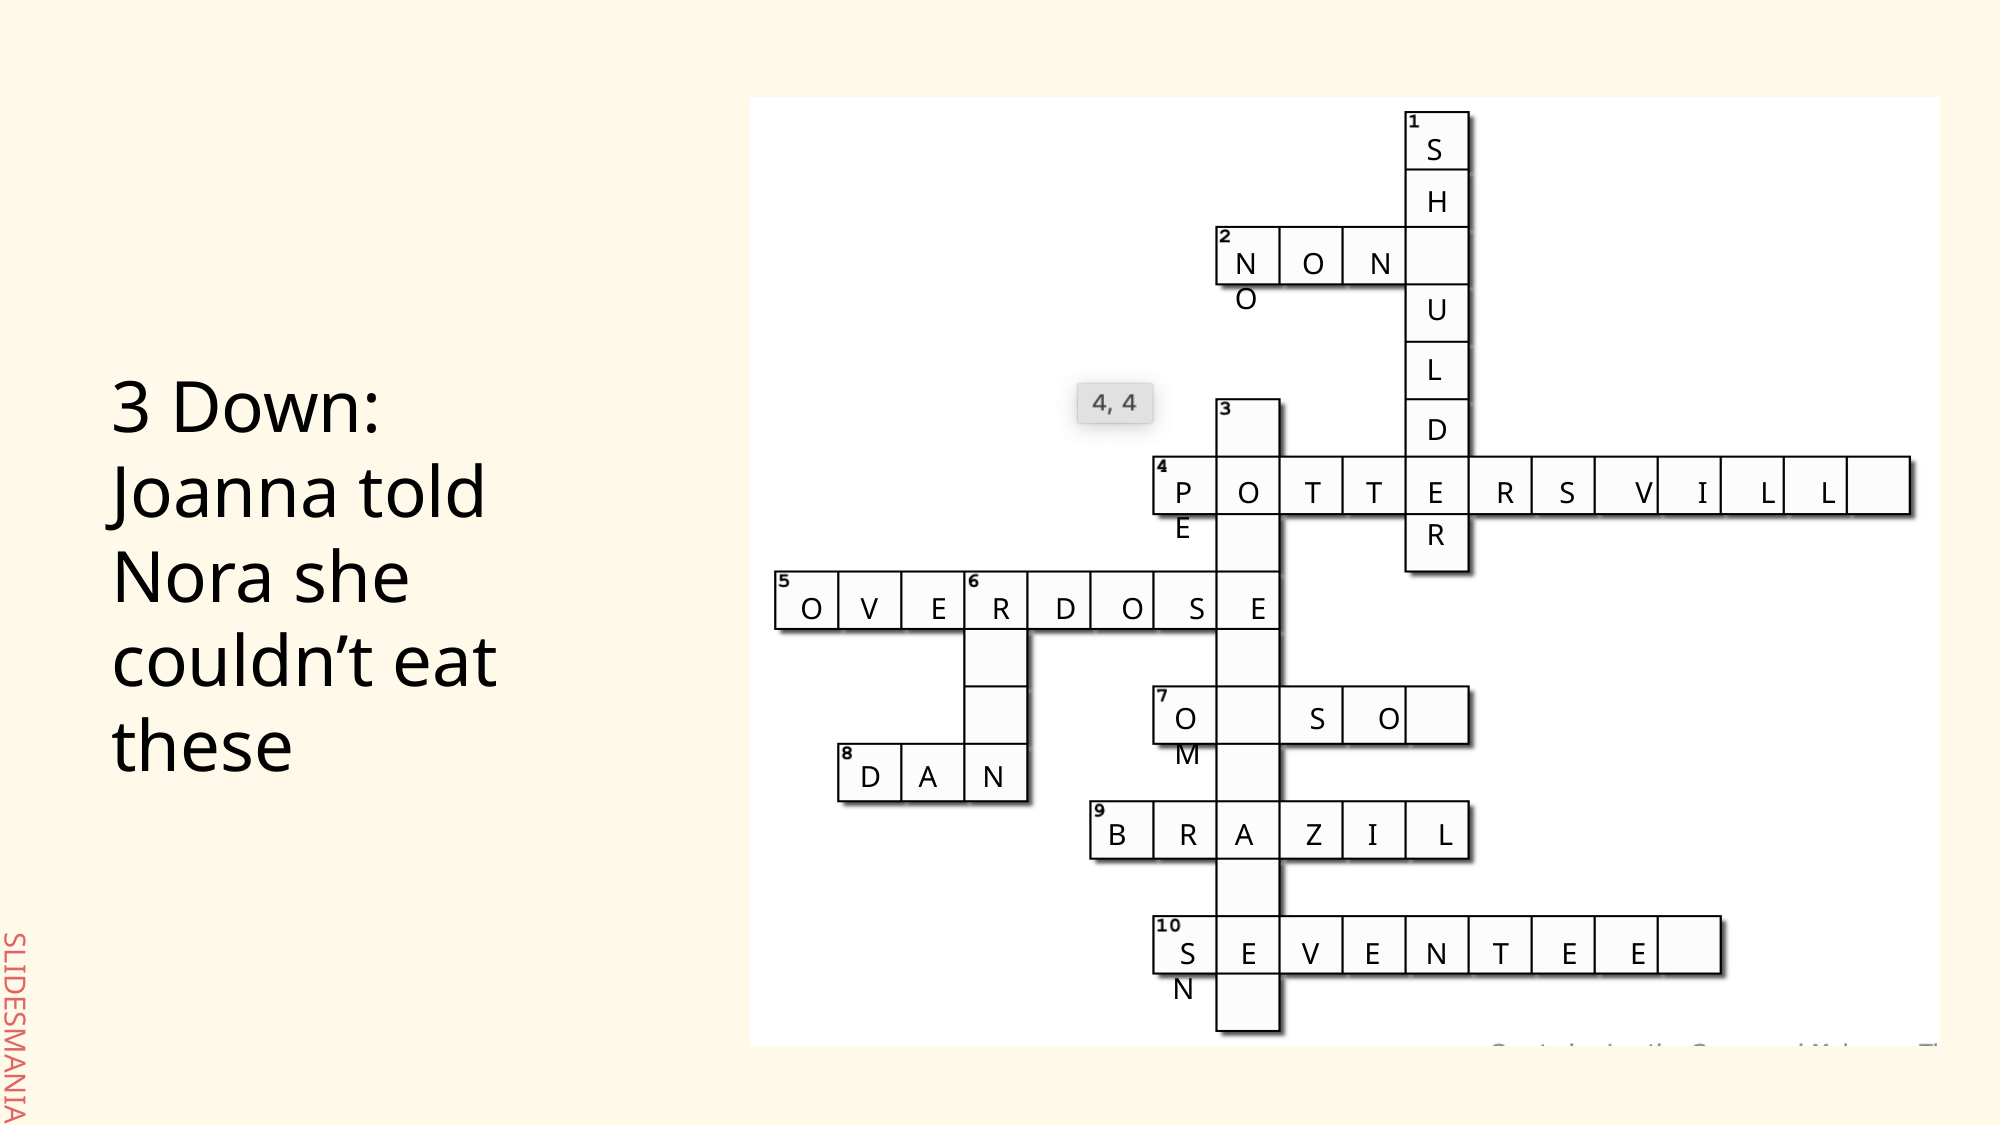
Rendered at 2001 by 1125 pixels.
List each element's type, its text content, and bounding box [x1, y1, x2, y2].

picture [749, 97, 1940, 1046]
text_box 3 Down: Joanna told Nora she couldn’t eat these [96, 346, 674, 801]
